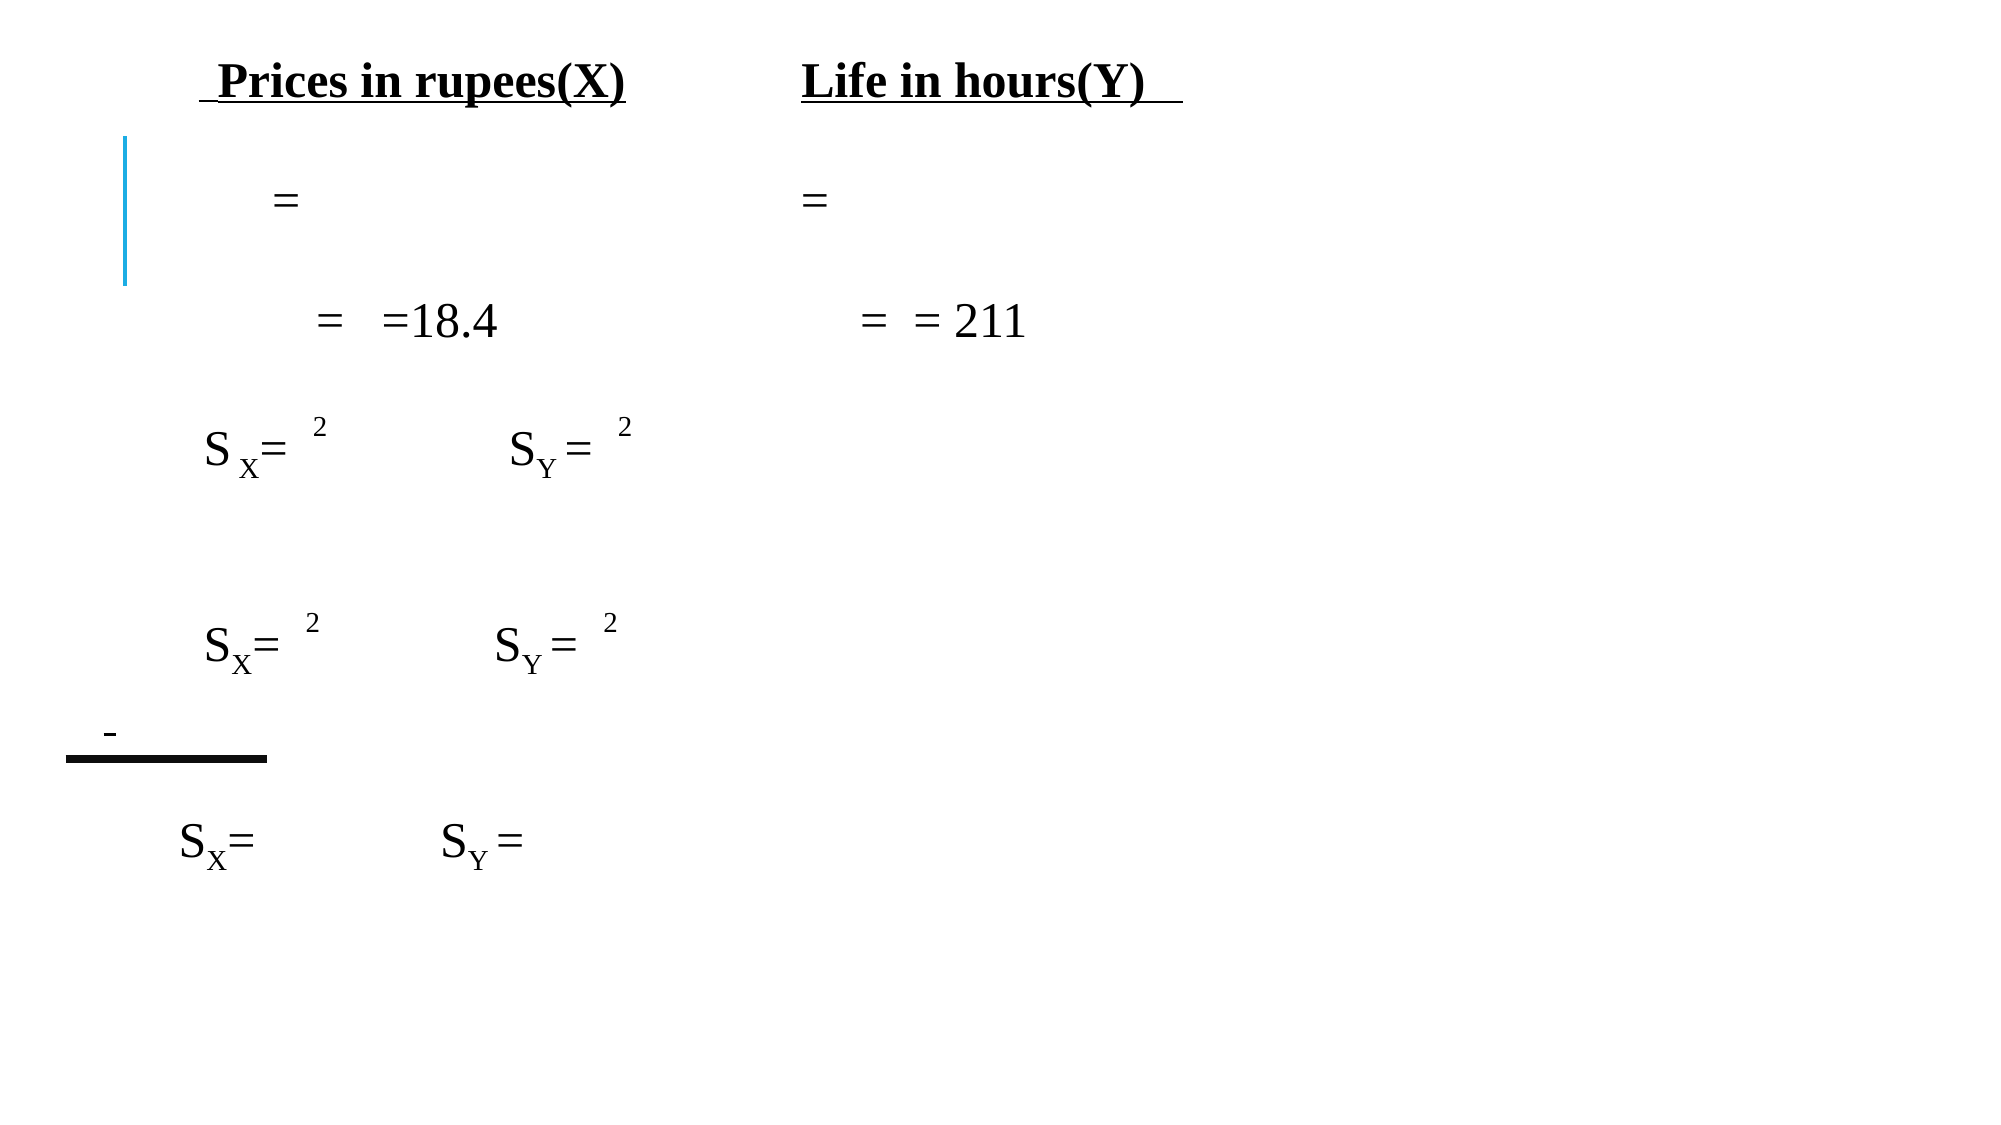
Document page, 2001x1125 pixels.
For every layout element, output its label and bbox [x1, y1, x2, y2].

title [50, 40, 1522, 1095]
